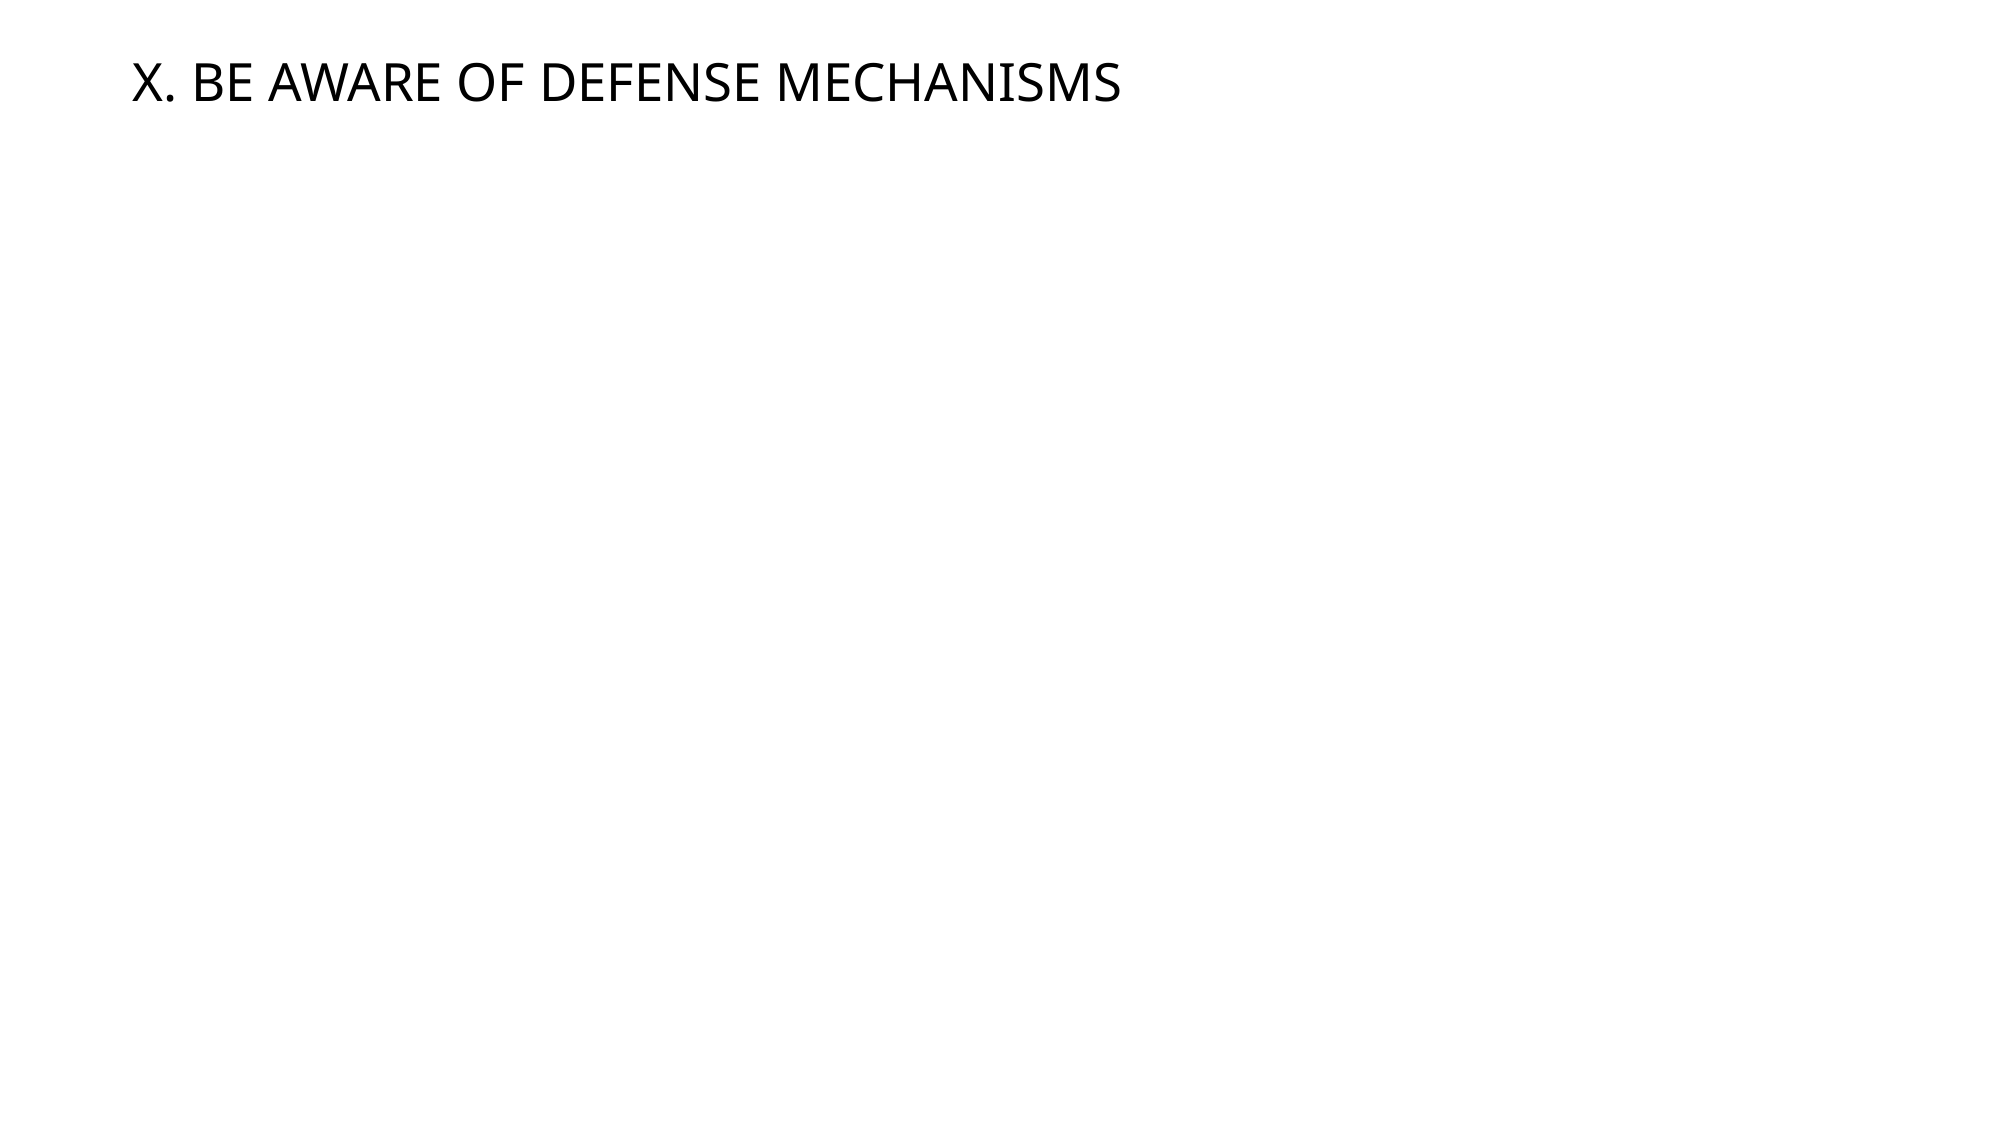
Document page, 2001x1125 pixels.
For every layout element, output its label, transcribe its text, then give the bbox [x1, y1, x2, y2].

title X. BE AWARE OF DEFENSE MECHANISMS [117, 48, 1914, 121]
